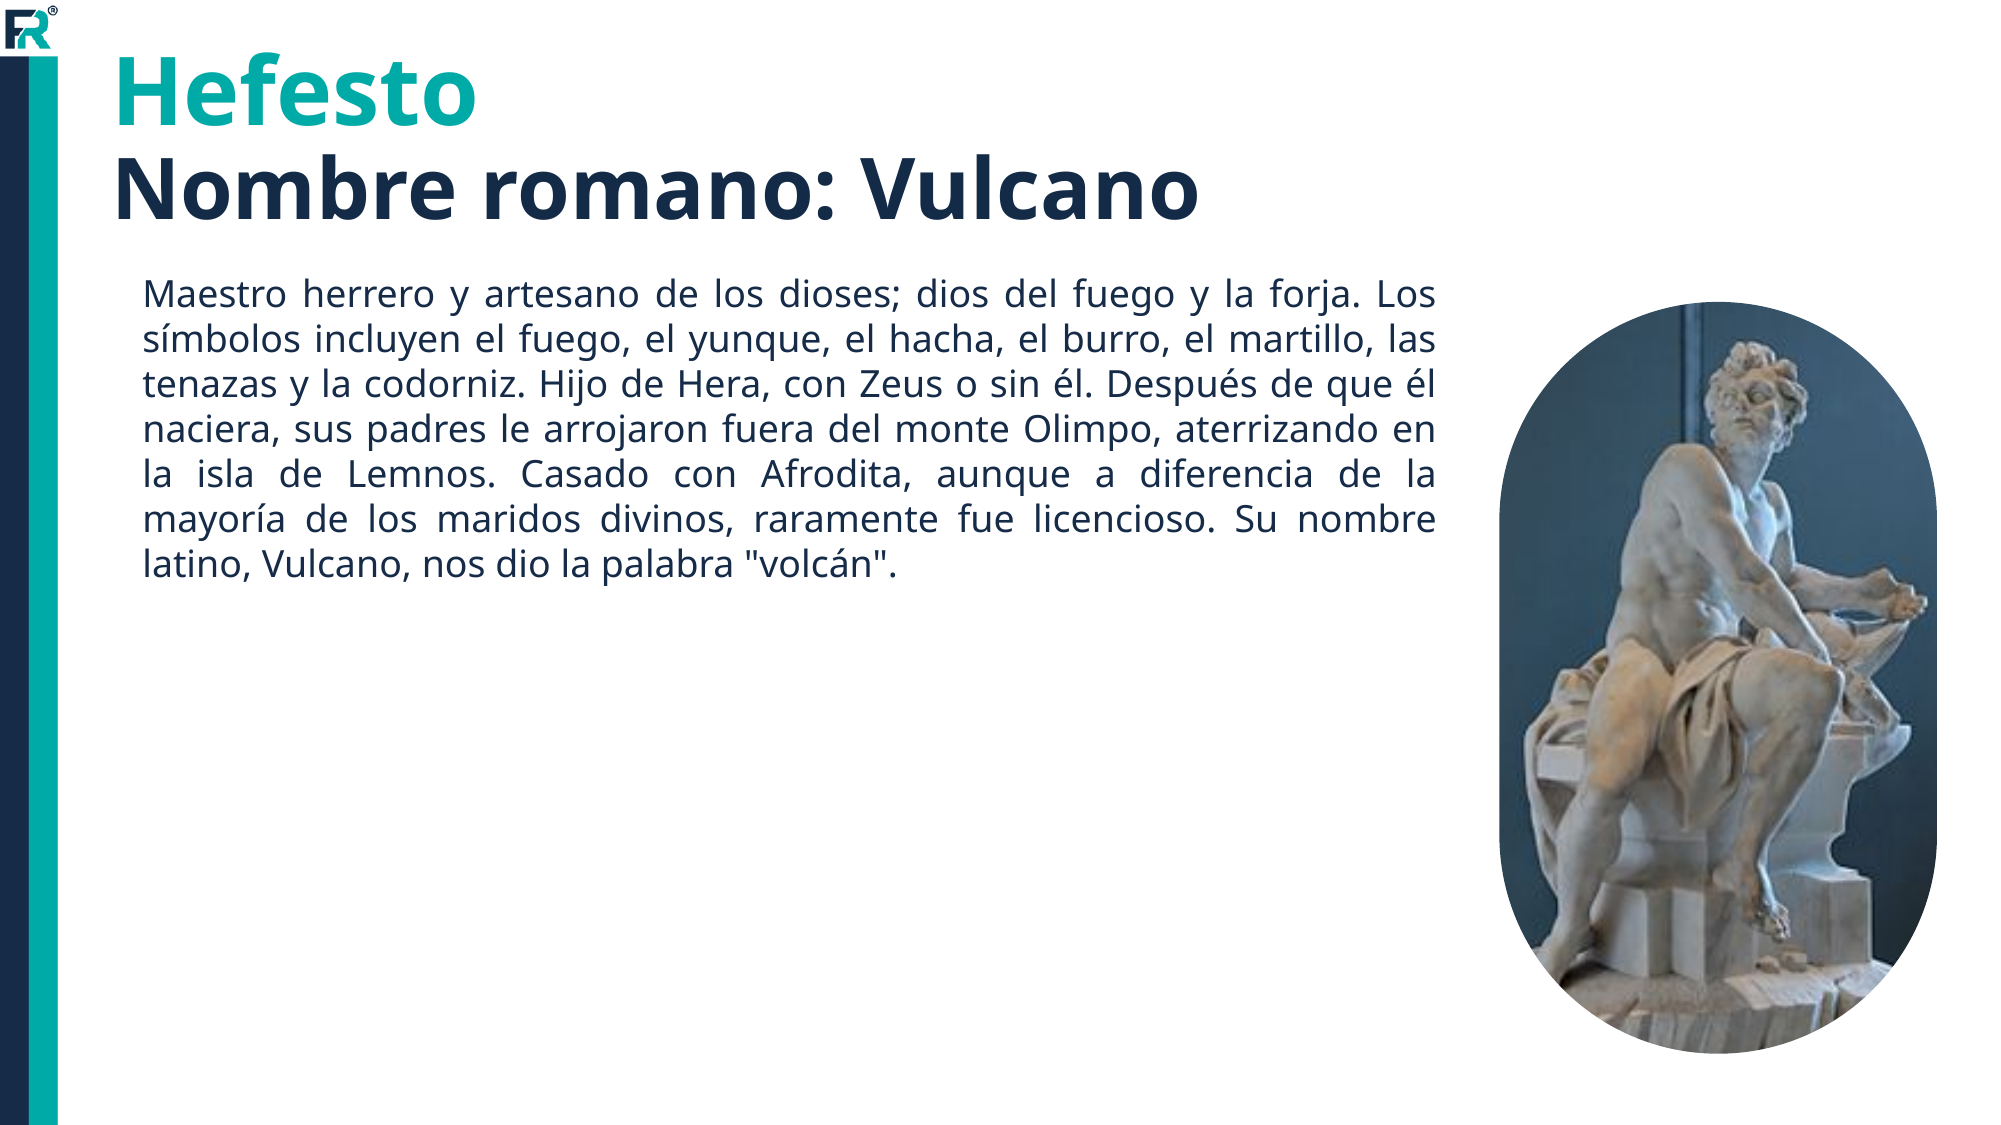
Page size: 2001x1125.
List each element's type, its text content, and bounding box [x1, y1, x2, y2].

picture [0, 0, 2001, 1125]
list Maestro herrero y artesano de los dioses; dios del fuego y la forja. Los símbolos incluyen el fuego, el yunque, el hacha, el burro, el martillo, las tenazas y la codorniz. Hijo de Hera, con Zeus o sin él. Después de que él naciera, sus padres le arrojaron fuera del monte Olimpo, aterrizando en la isla de Lemnos. Casado con Afrodita, aunque a diferencia de la mayoría de los maridos divinos, raramente fue licencioso. Su nombre latino, Vulcano, nos dio la palabra "volcán". [127, 262, 1453, 640]
title Hefesto Nombre romano: Vulcano [96, 34, 1352, 246]
